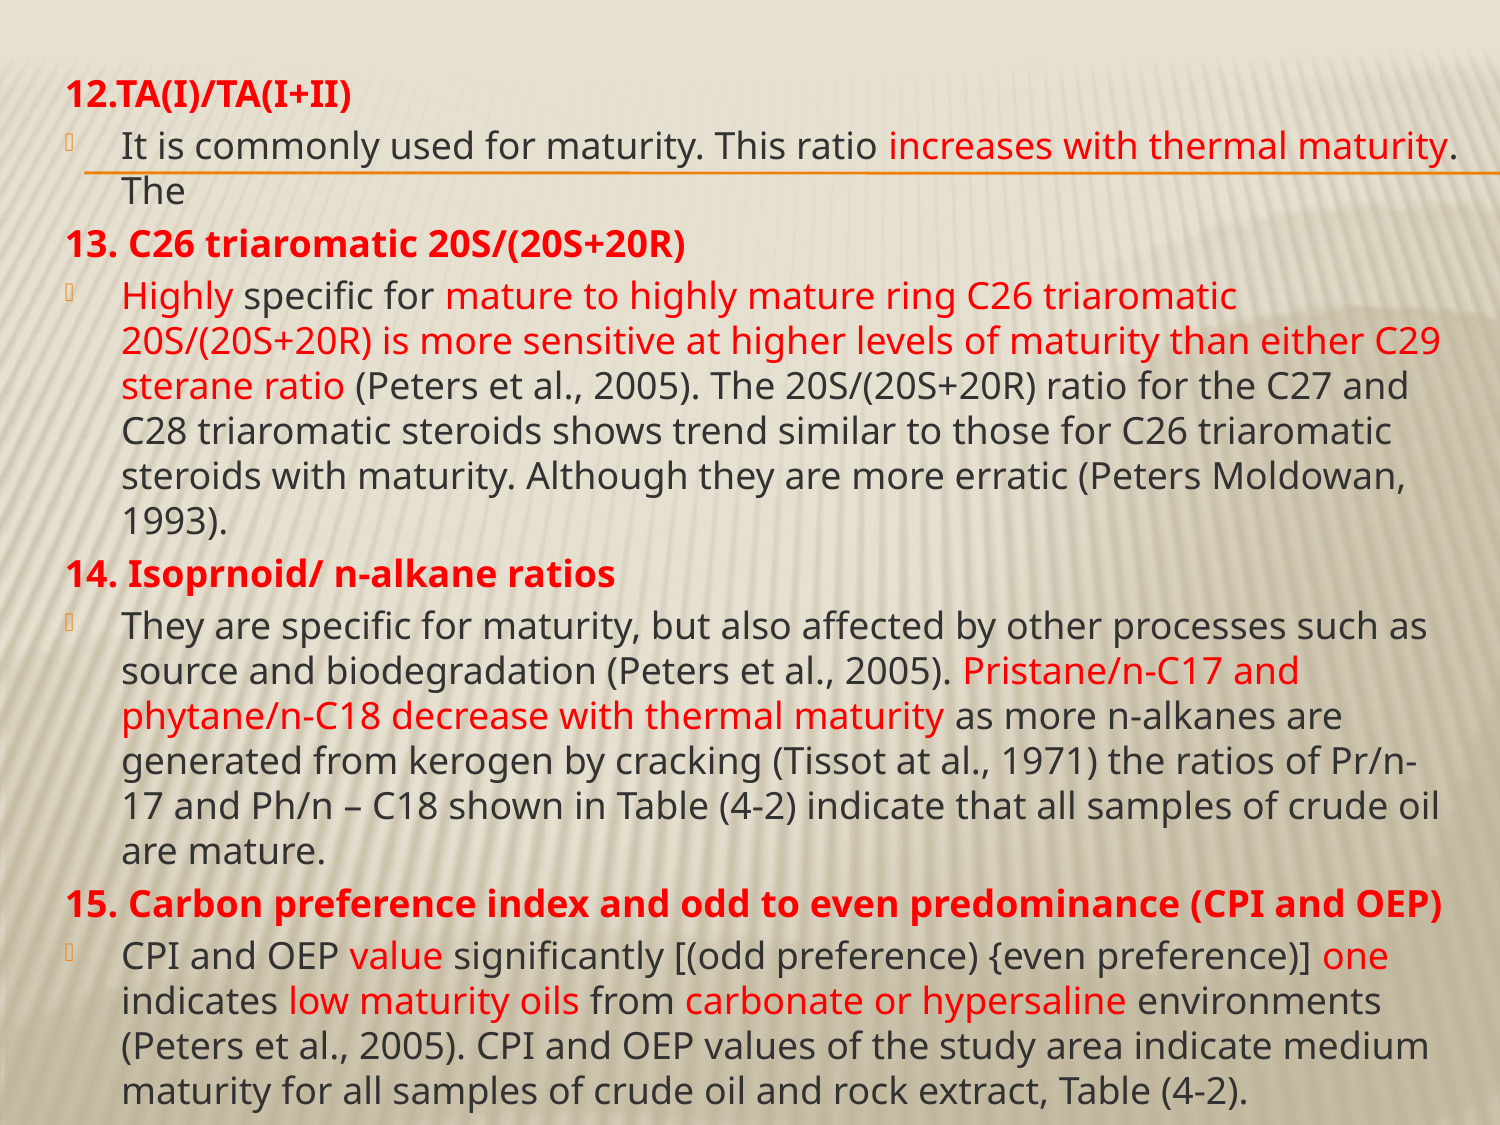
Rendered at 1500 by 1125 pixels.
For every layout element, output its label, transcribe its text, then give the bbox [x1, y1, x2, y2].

list 12.TA(I)/TA(I+II) It is commonly used for maturity. This ratio increases with thermal maturity. The 13. C26 triaromatic 20S/(20S+20R) Highly specific for mature to highly mature ring C26 triaromatic 20S/(20S+20R) is more sensitive at higher levels of maturity than either C29 sterane ratio (Peters et al., 2005). The 20S/(20S+20R) ratio for the C27 and C28 triaromatic steroids shows trend similar to those for C26 triaromatic steroids with maturity. Although they are more erratic (Peters Moldowan, 1993). 14. Isoprnoid/ n-alkane ratios They are specific for maturity, but also affected by other processes such as source and biodegradation (Peters et al., 2005). Pristane/n-C17 and phytane/n-C18 decrease with thermal maturity as more n-alkanes are generated from kerogen by cracking (Tissot at al., 1971) the ratios of Pr/n-17 and Ph/n – C18 shown in Table (4-2) indicate that all samples of crude oil are mature. 15. Carbon preference index and odd to even predominance (CPI and OEP) CPI and OEP value significantly [(odd preference) {even preference)] one indicates low maturity oils from carbonate or hypersaline environments (Peters et al., 2005). CPI and OEP values of the study area indicate medium maturity for all samples of crude oil and rock extract, Table (4-2). [50, 62, 1475, 1125]
